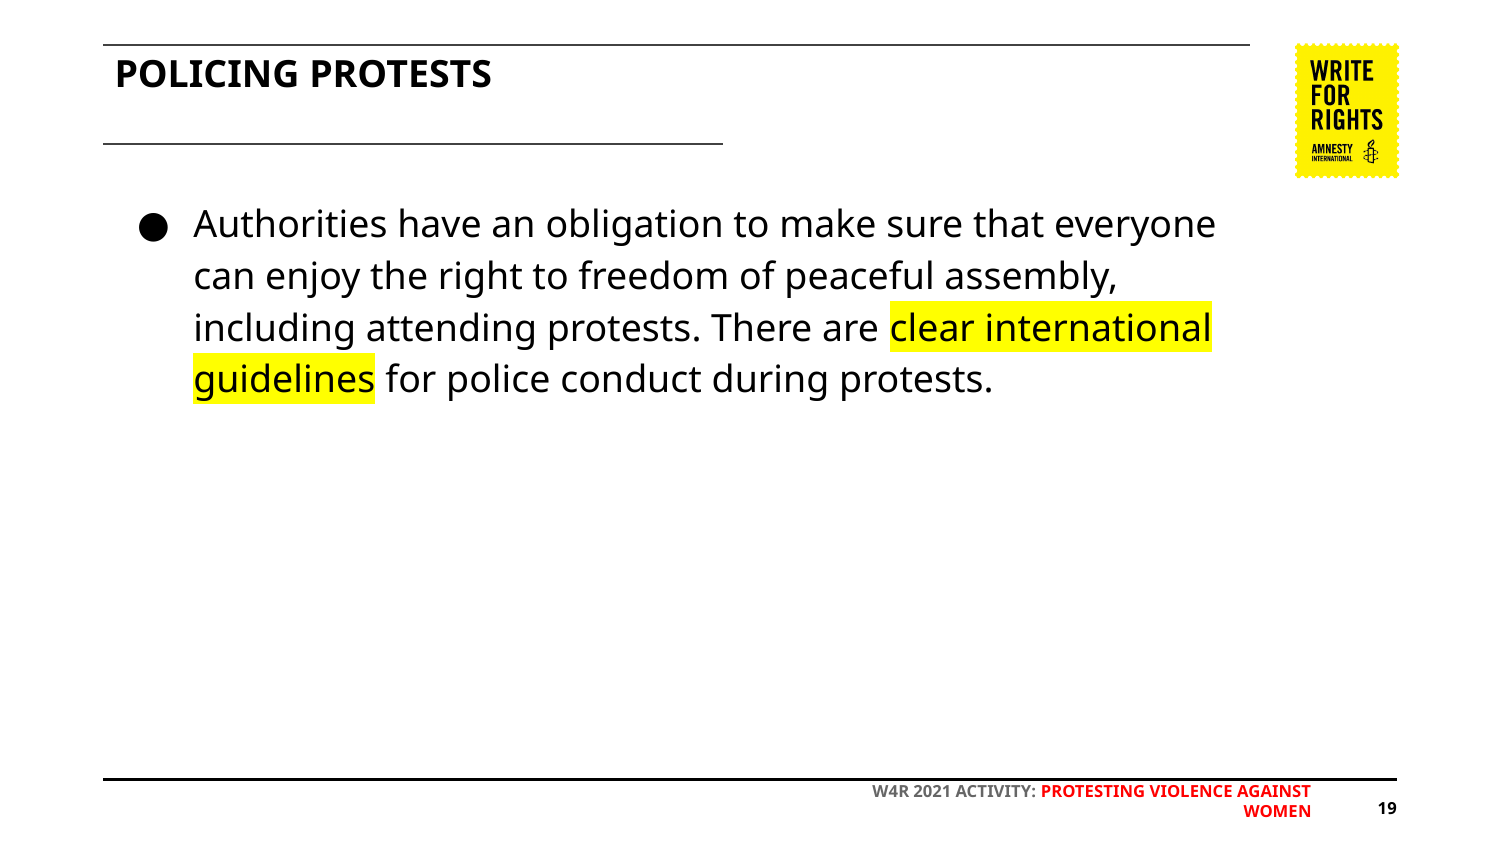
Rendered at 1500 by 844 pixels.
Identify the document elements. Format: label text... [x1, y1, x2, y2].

picture [1290, 37, 1405, 183]
text_box W4R 2021 ACTIVITY: PROTESTING VIOLENCE AGAINST WOMEN [857, 794, 1312, 821]
text_box ‹#› [1322, 803, 1397, 821]
title POLICING PROTESTS [103, 55, 612, 134]
text_box Authorities have an obligation to make sure that everyone can enjoy the right to freedom of peaceful assembly, including attending protests. There are clear international guidelines for police conduct during protests. [103, 178, 1251, 528]
